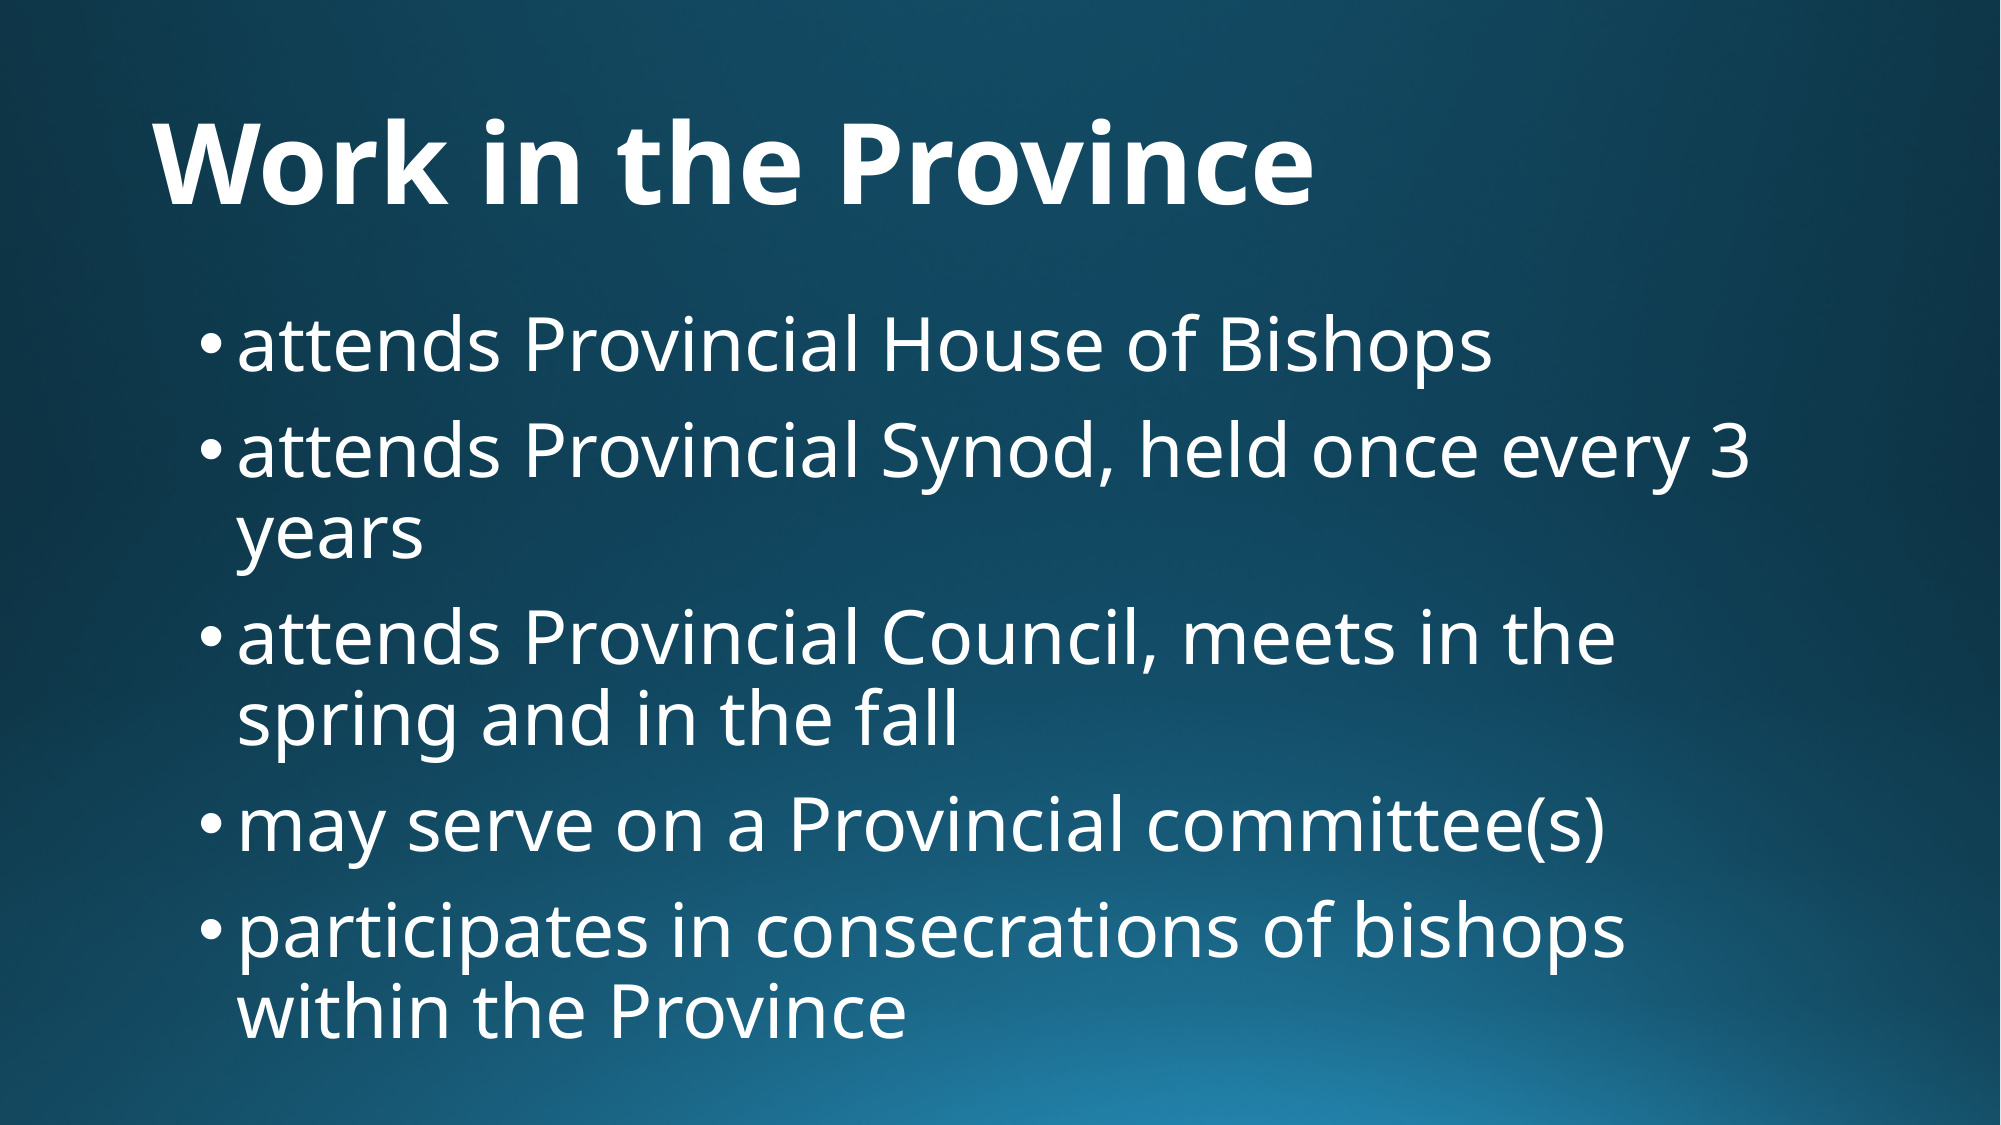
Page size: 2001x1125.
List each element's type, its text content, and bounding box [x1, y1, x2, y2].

picture [0, 0, 2001, 1125]
title Work in the Province [137, 59, 1863, 278]
list attends Provincial House of Bishops attends Provincial Synod, held once every 3 years attends Provincial Council, meets in the spring and in the fall may serve on a Provincial committee(s) participates in consecrations of bishops within the Province [183, 299, 1863, 1014]
